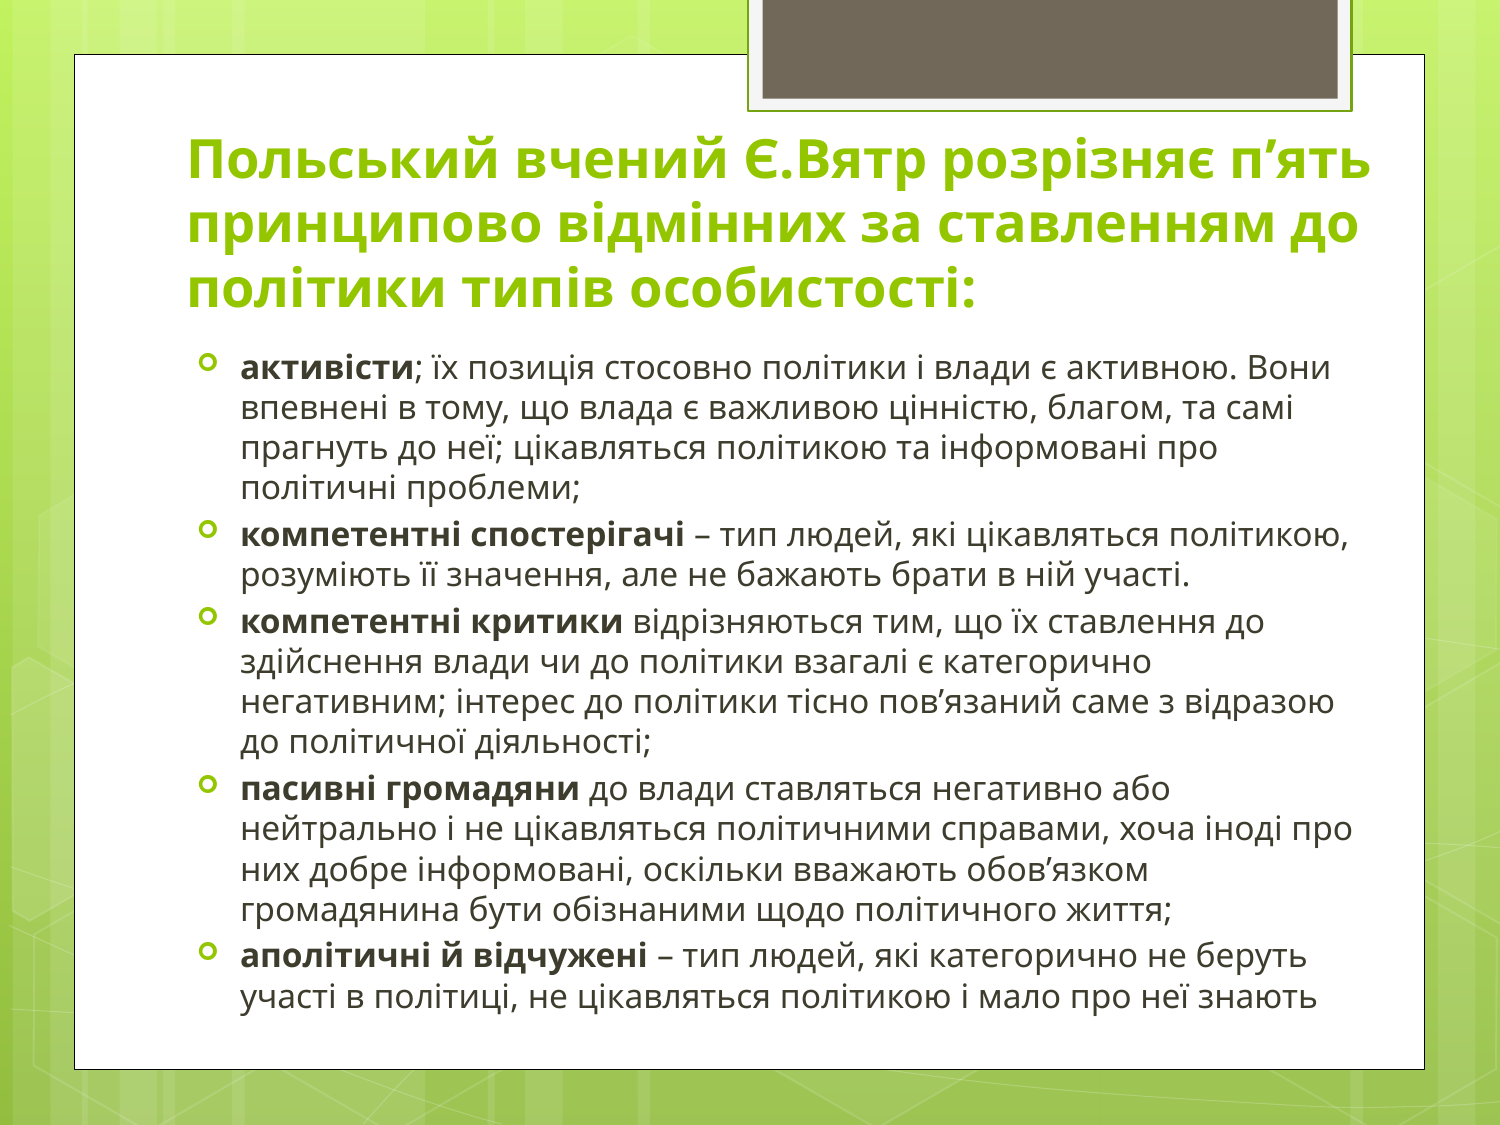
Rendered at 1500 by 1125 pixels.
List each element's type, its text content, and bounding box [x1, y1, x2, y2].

title Польський вчений Є.Вятр розрізняє п’ять принципово відмінних за ставленням до політики типів особистості: [171, 66, 1447, 327]
list активісти; їх позиція стосовно політики і влади є aктивною. Вони впевнені в тому, що влада є важливою цінністю, благом, та самі прагнуть до неї; цікавляться політикою та інформовані про політичні проблеми; компетентні спостерігачі – тип людей, які цікавляться політикою, розуміють її значення, але не бажають брати в ній участі. компетентні критики відрізняються тим, що їх ставлення до здійснення влади чи до політики взагалі є категорично негативним; інтерес до політики тісно пов’язаний саме з відразою до політичної діяльності; пасивні громадяни до влади ставляться негативно або нейтрально і не цікавляться політичними справами, хоча іноді про них добре інформовані, оскільки вважають обов’язком громадянина бути обізнаними щодо політичного життя; аполітичні й відчужені – тип людей, які категорично не беруть участі в політиці, не цікавляться політикою і мало про неї знають [171, 338, 1377, 1035]
